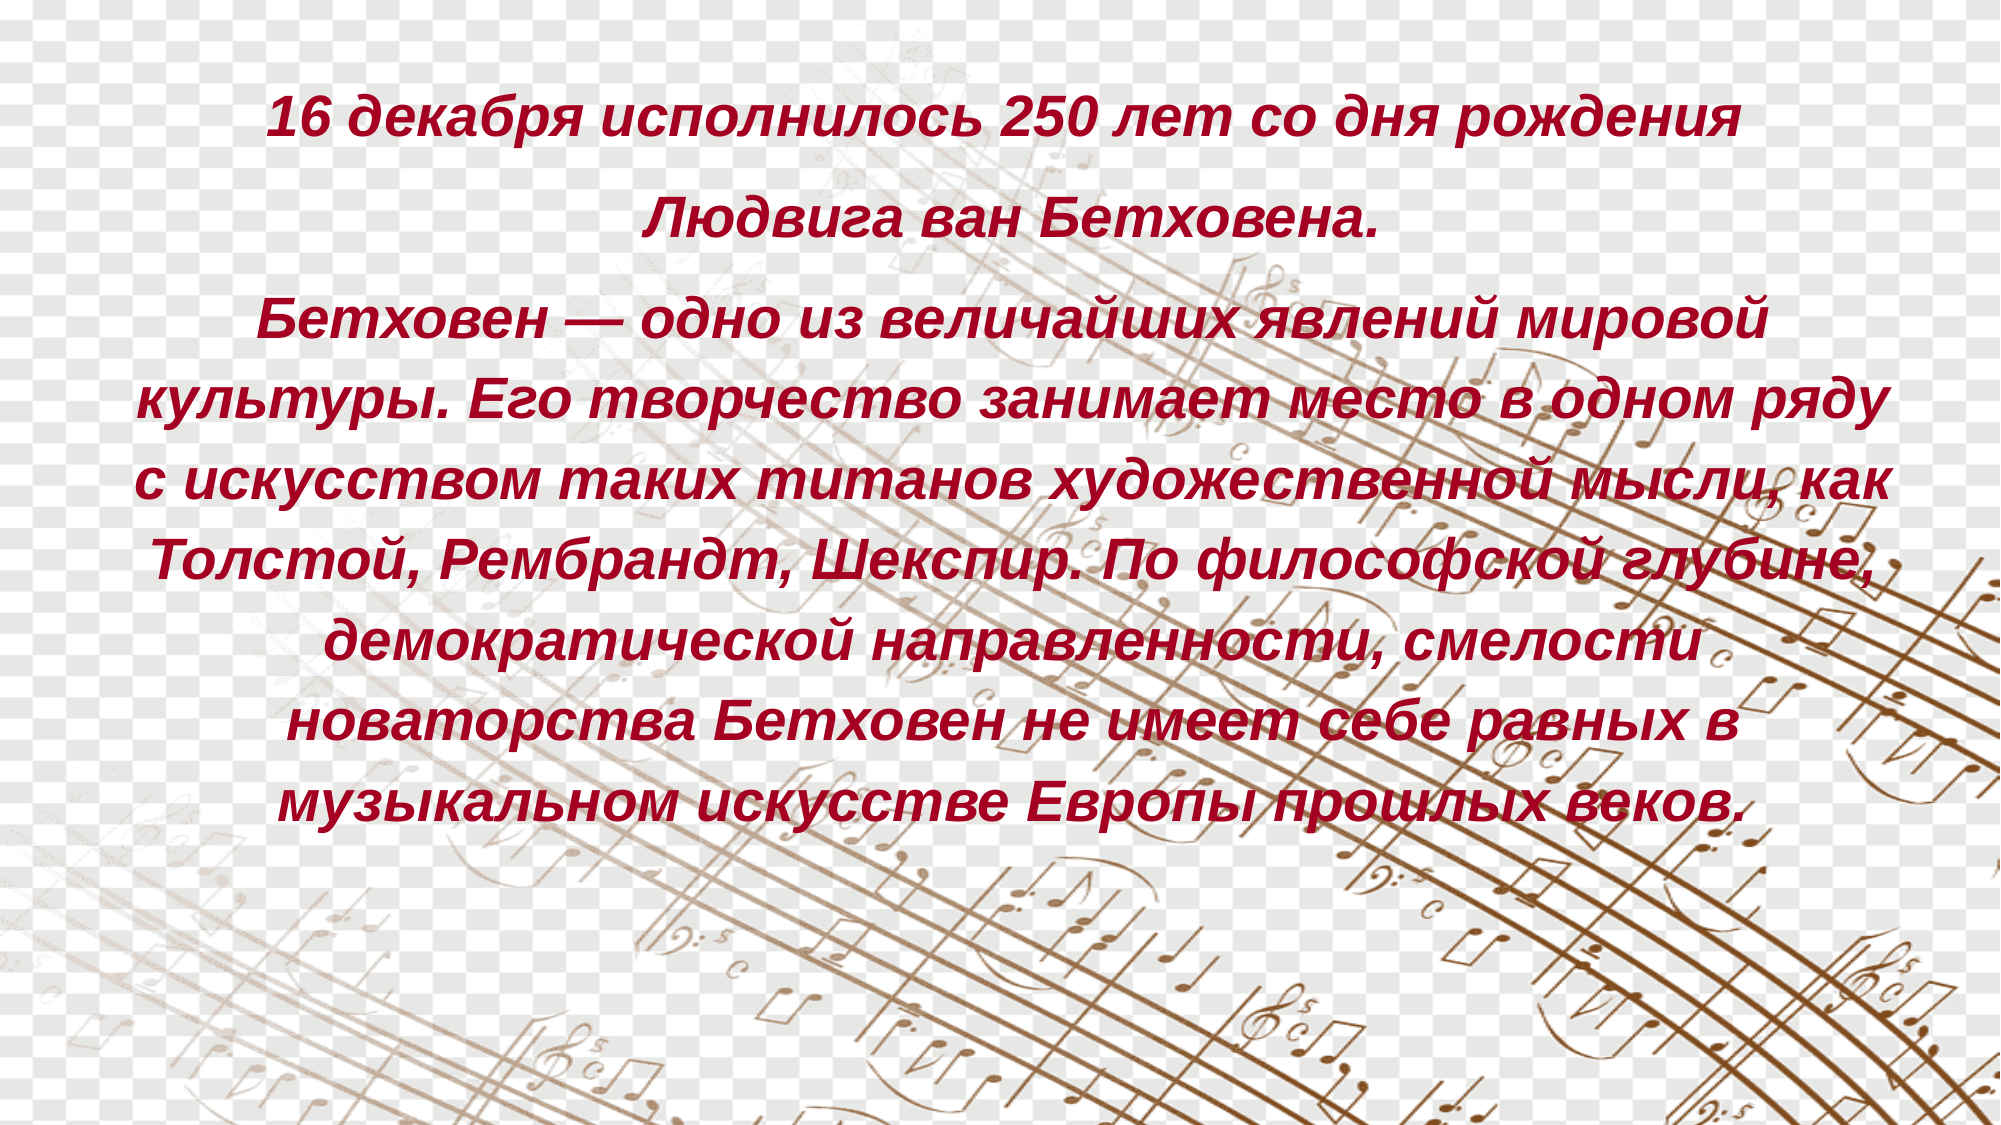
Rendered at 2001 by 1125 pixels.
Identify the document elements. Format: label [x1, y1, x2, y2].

list [0, 0, 2000, 1125]
